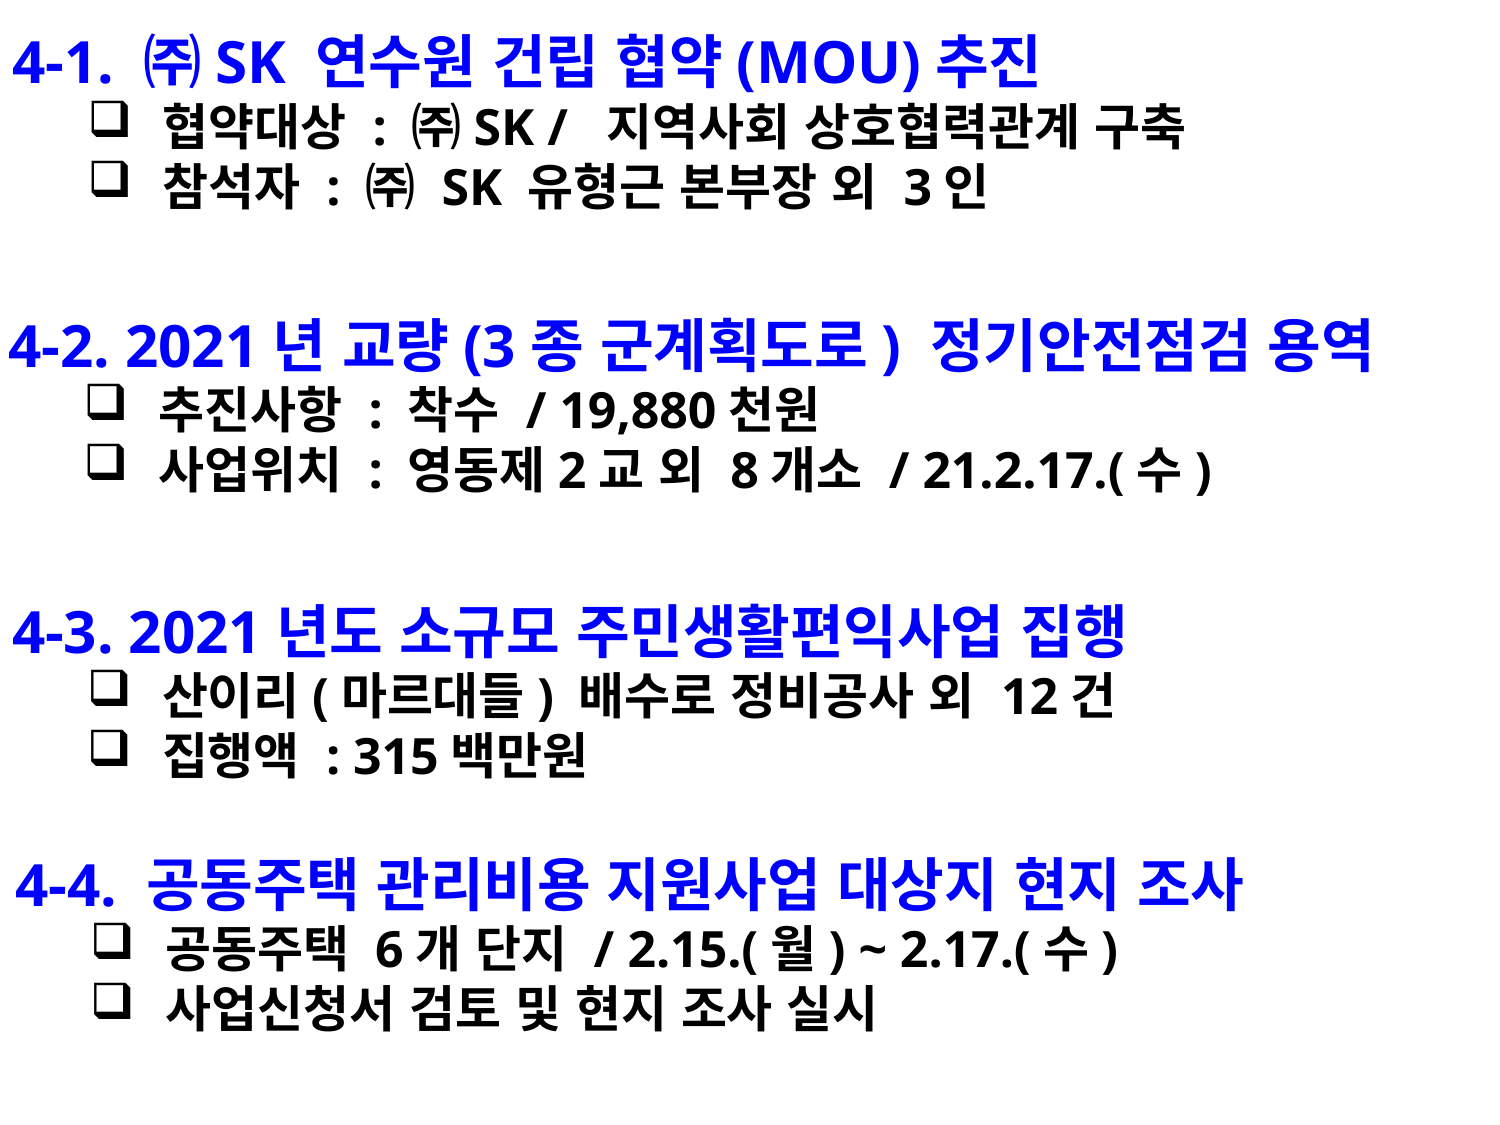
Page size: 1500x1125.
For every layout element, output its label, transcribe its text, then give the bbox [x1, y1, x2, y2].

text_box 4-3. 2021년도 소규모 주민생활편익사업 집행 산이리(마르대들) 배수로 정비공사 외 12건 집행액 : 315백만원 [0, 587, 1438, 777]
text_box 4-2. 2021년 교량(3종 군계획도로) 정기안전점검 용역 추진사항 : 착수 / 19,880천원 사업위치 : 영동제2교 외 8개소 / 21.2.17.(수) [0, 301, 1385, 573]
text_box 4-4. 공동주택 관리비용 지원사업 대상지 현지 조사 공동주택 6개 단지 / 2.15.(월) ~ 2.17.(수) 사업신청서 검토 및 현지 조사 실시 [0, 840, 1315, 1004]
text_box 4-1. ㈜SK 연수원 건립 협약(MOU)추진 협약대상 : ㈜SK / 지역사회 상호협력관계 구축 참석자 : ㈜ SK 유형근 본부장 외 3인 [0, 17, 1480, 243]
